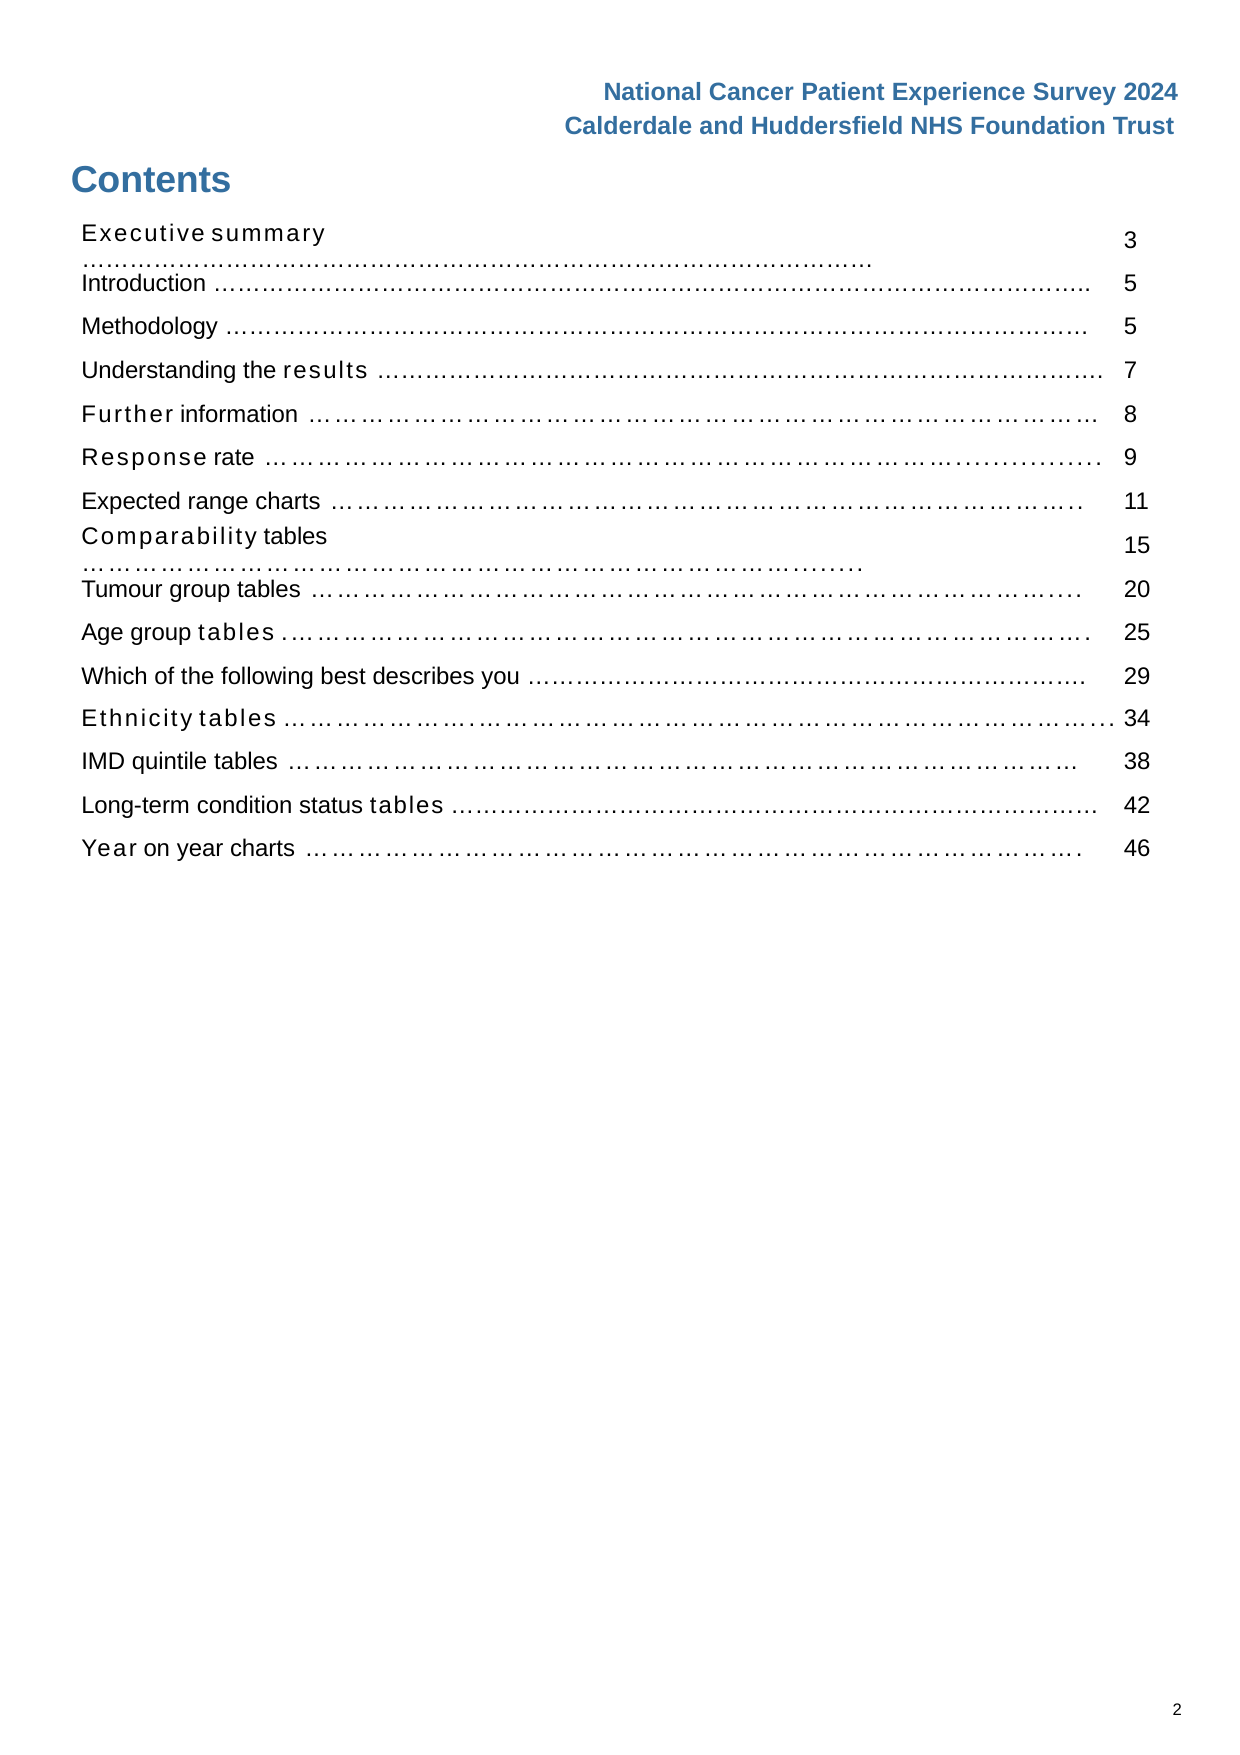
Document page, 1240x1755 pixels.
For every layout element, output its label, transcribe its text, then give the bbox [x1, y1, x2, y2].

table_cell 20 [1118, 567, 1182, 610]
text_box National Cancer Patient Experience Survey 2024 [588, 68, 1194, 113]
table_cell 42 [1118, 783, 1182, 827]
table_cell 5 [1118, 261, 1182, 305]
table_cell Year on year charts ……………………………………………………………………………. [75, 827, 1118, 870]
table_cell Further information ……………………………………………………………………………… [75, 392, 1118, 436]
table_cell 46 [1118, 827, 1182, 870]
table_cell 7 [1118, 348, 1182, 392]
title Contents [68, 147, 677, 456]
table_cell Understanding the results ………………………………………………………………………………. [75, 348, 1118, 392]
table_header 3 [1118, 220, 1182, 261]
table_cell 25 [1118, 610, 1182, 654]
table_cell 8 [1118, 392, 1182, 436]
table_cell 29 [1118, 654, 1182, 698]
text_box Calderdale and Huddersfield NHS Foundation Trust [549, 102, 1190, 147]
table_cell Response rate ……………………………………………………………………................ [75, 436, 1118, 479]
table_cell Age group tables .………………………………………………………………………………. [75, 610, 1118, 654]
table_cell 5 [1118, 305, 1182, 348]
table_cell Expected range charts ………………………………………………………………………….. [75, 479, 1118, 523]
table_cell Methodology ……………………………………………………………………………………………… [75, 305, 1118, 348]
table_cell Long-term condition status tables ……………………………………………………………………… [75, 783, 1118, 827]
table_cell Ethnicity tables ………………….……………………………………………………………... [75, 698, 1118, 739]
table_cell Which of the following best describes you ……………………………………………………………. [75, 654, 1118, 698]
table_cell Introduction ……………………………………………………………………………………………….. [75, 261, 1118, 305]
table_cell 38 [1118, 739, 1182, 783]
table_cell 15 [1118, 523, 1182, 567]
table_cell IMD quintile tables ……………………………………………………………………………… [75, 739, 1118, 783]
table_header Executive summary ……………………………………………………………………………………… [75, 220, 1118, 261]
slide_number 2 [1157, 1699, 1234, 1720]
table_cell 11 [1118, 479, 1182, 523]
table_cell 9 [1118, 436, 1182, 479]
table_cell Comparability tables ………………………………………………………………………........ [75, 523, 1118, 567]
table_cell Tumour group tables ………………………………………………………………………….... [75, 567, 1118, 610]
table_cell 34 [1118, 698, 1182, 739]
